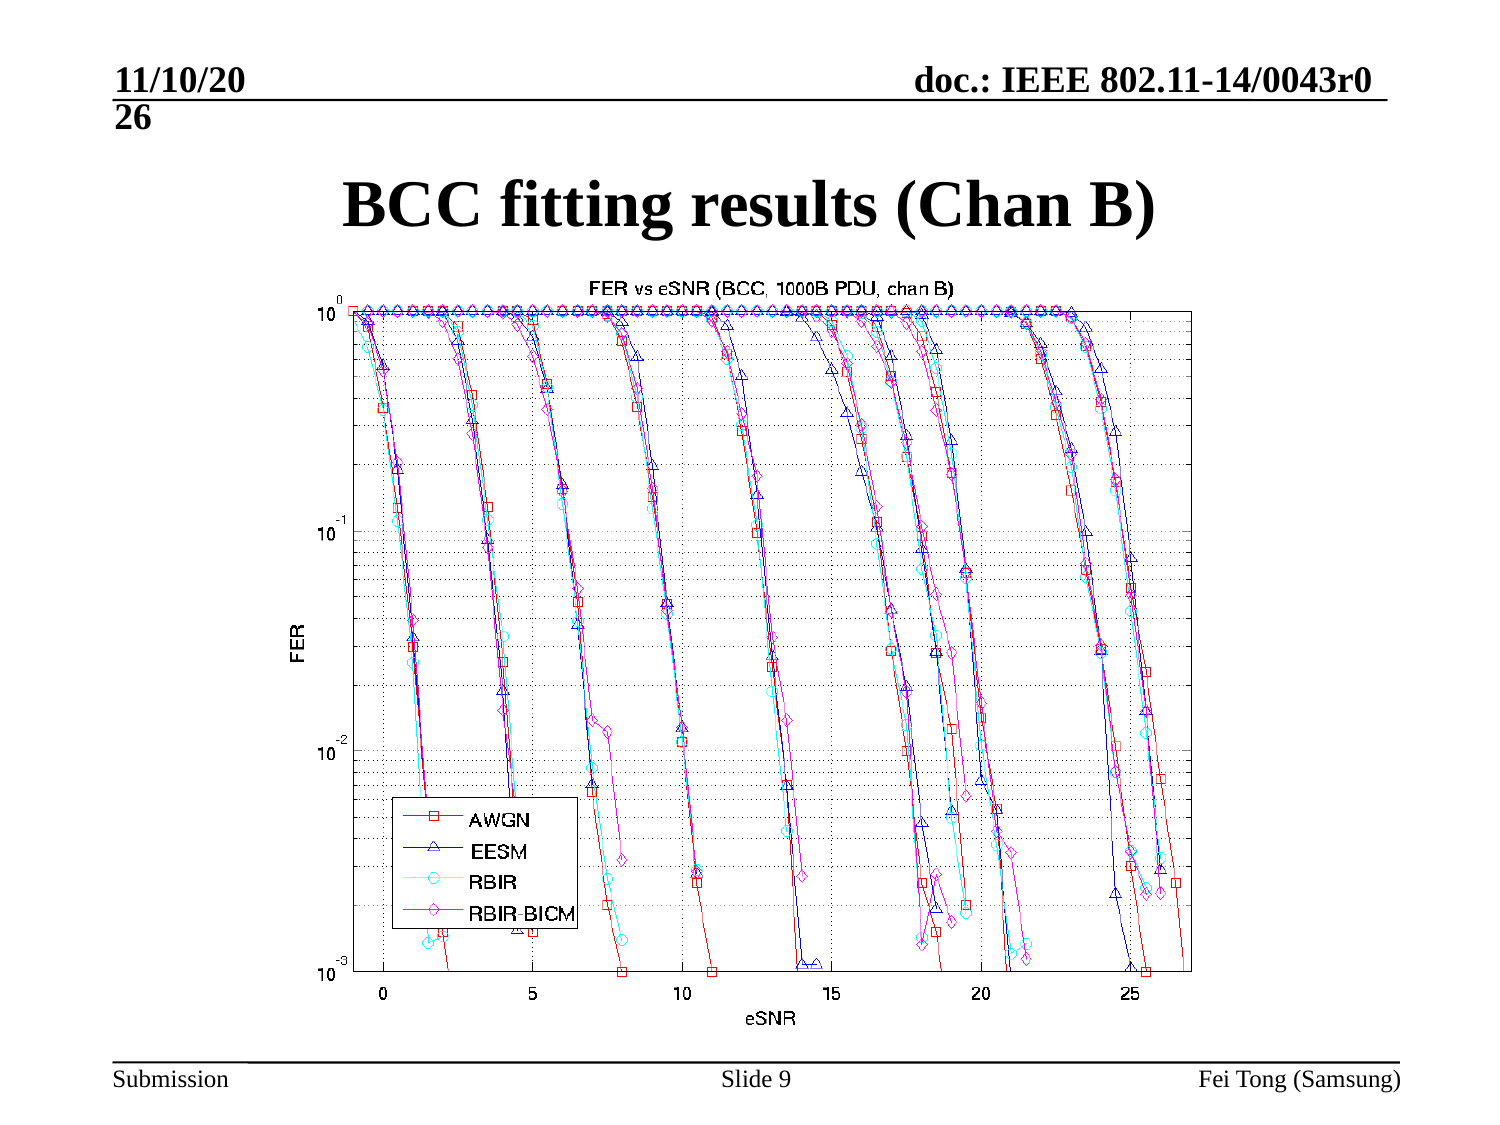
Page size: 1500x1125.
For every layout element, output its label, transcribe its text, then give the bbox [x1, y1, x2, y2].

title BCC fitting results (Chan B) [112, 112, 1388, 288]
slide_number Slide 9 [712, 1069, 800, 1093]
picture [212, 249, 1293, 1061]
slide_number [114, 54, 259, 101]
footer Fei Tong (Samsung) [1133, 1061, 1402, 1093]
